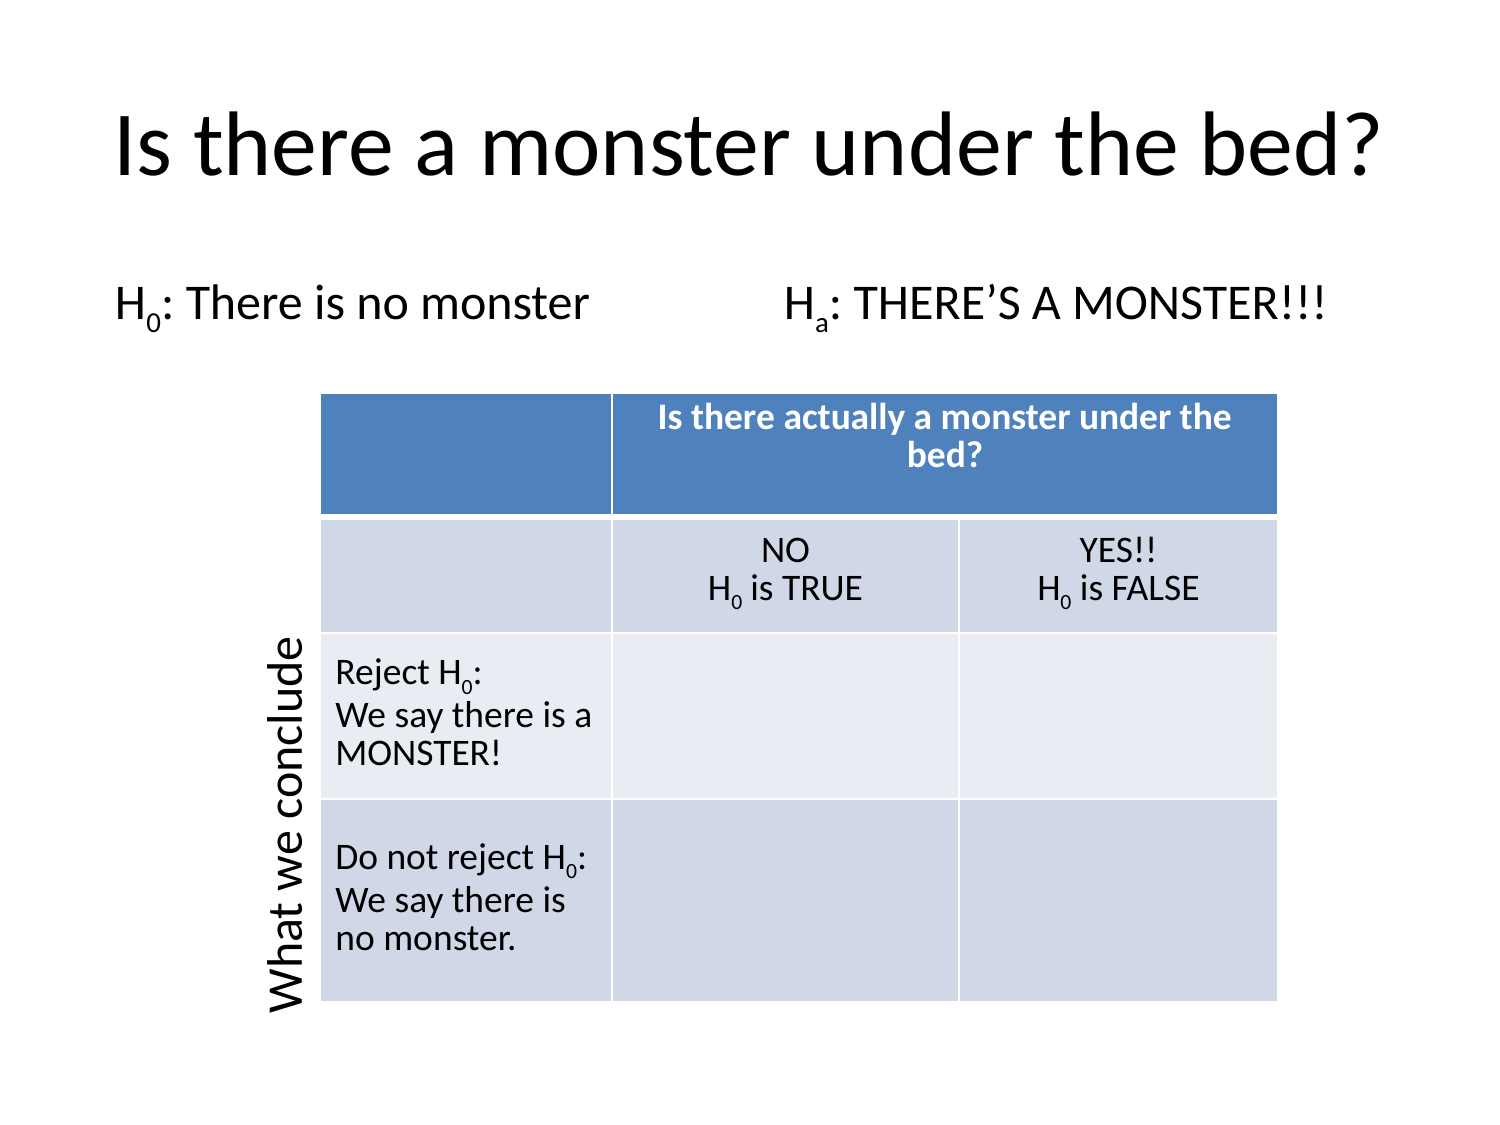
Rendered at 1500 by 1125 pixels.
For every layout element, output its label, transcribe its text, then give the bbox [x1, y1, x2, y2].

table_cell [613, 634, 958, 798]
table_cell Do not reject H0: We say there is no monster. [321, 800, 611, 1001]
title Is there a monster under the bed? [75, 45, 1425, 233]
table_cell [613, 800, 958, 1001]
table_cell [321, 520, 611, 632]
table_cell [960, 634, 1277, 798]
text_box Ha: THERE’S A MONSTER!!! [769, 262, 1376, 346]
text_box H0: There is no monster [100, 262, 633, 346]
table_cell [960, 800, 1277, 1001]
text_box What we conclude [244, 619, 320, 1029]
table_header [321, 394, 611, 514]
table_header Is there actually a monster under the bed? [613, 394, 1277, 514]
table_cell YES!! H0 is FALSE [960, 520, 1277, 632]
table_cell Reject H0: We say there is a MONSTER! [321, 634, 611, 798]
table_cell NO H0 is TRUE [613, 520, 958, 632]
